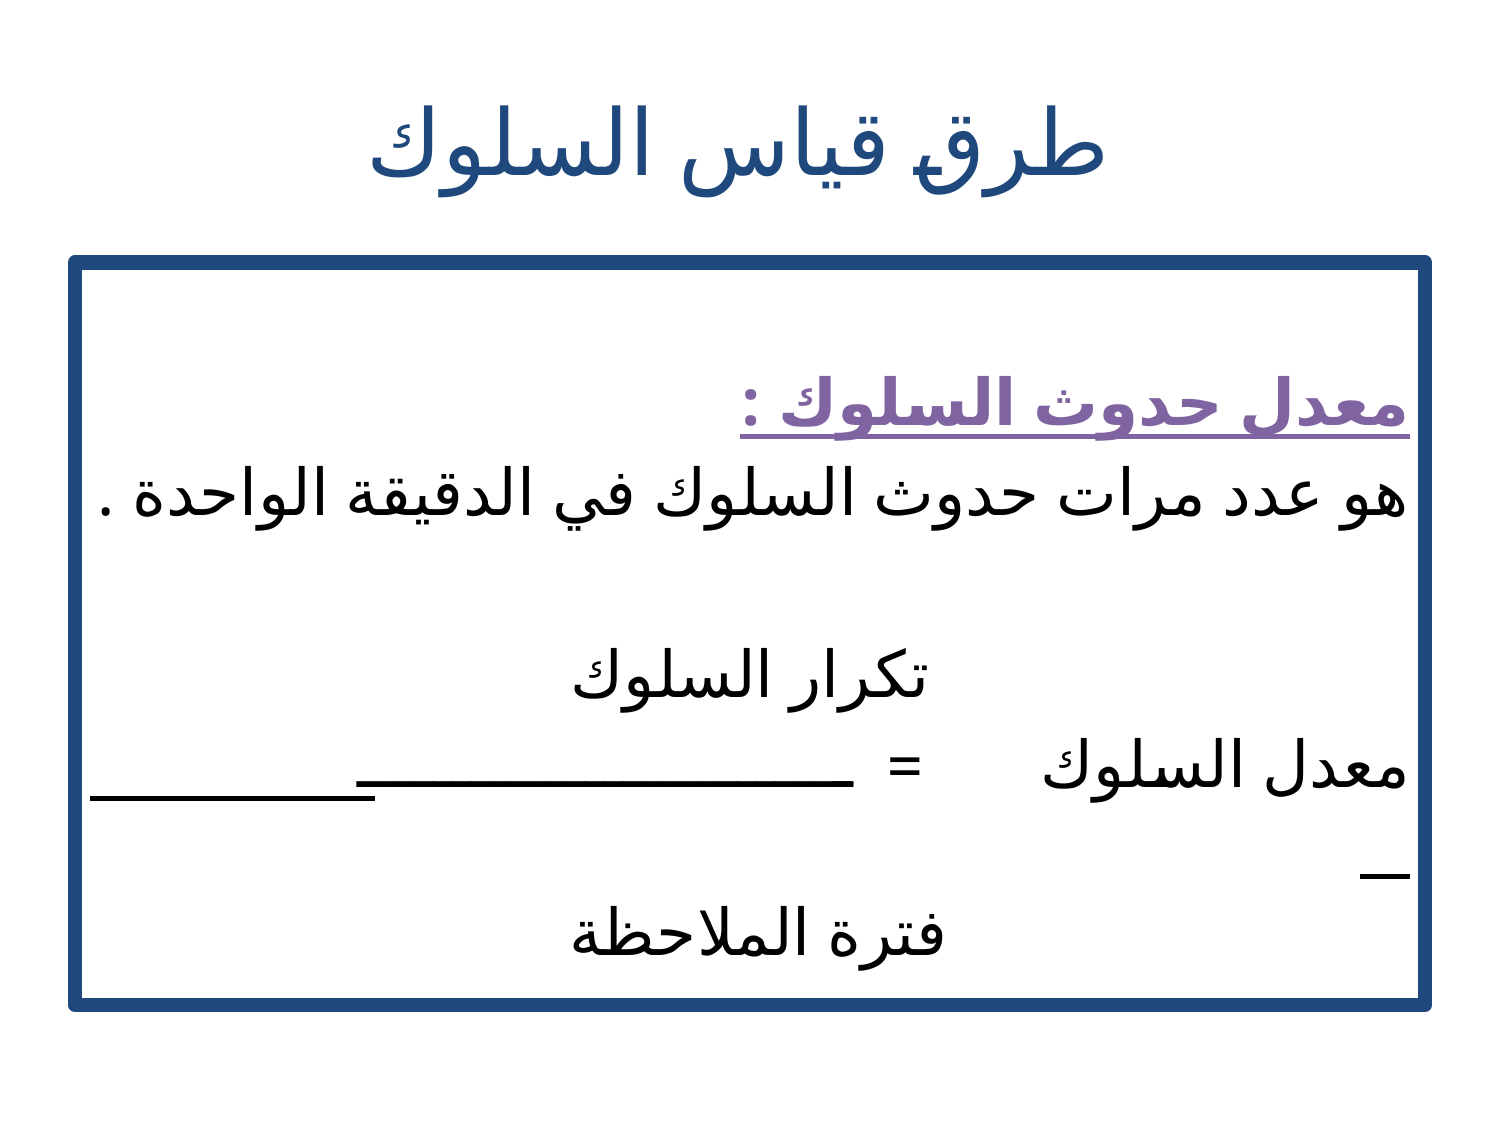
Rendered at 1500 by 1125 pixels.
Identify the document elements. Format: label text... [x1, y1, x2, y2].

title طرق قياس السلوك [75, 45, 1425, 233]
list معدل حدوث السلوك : هو عدد مرات حدوث السلوك في الدقيقة الواحدة . تكرار السلوك معدل السلوك = ــــــــــــــــــــــــــ فترة الملاحظة [75, 262, 1425, 1005]
